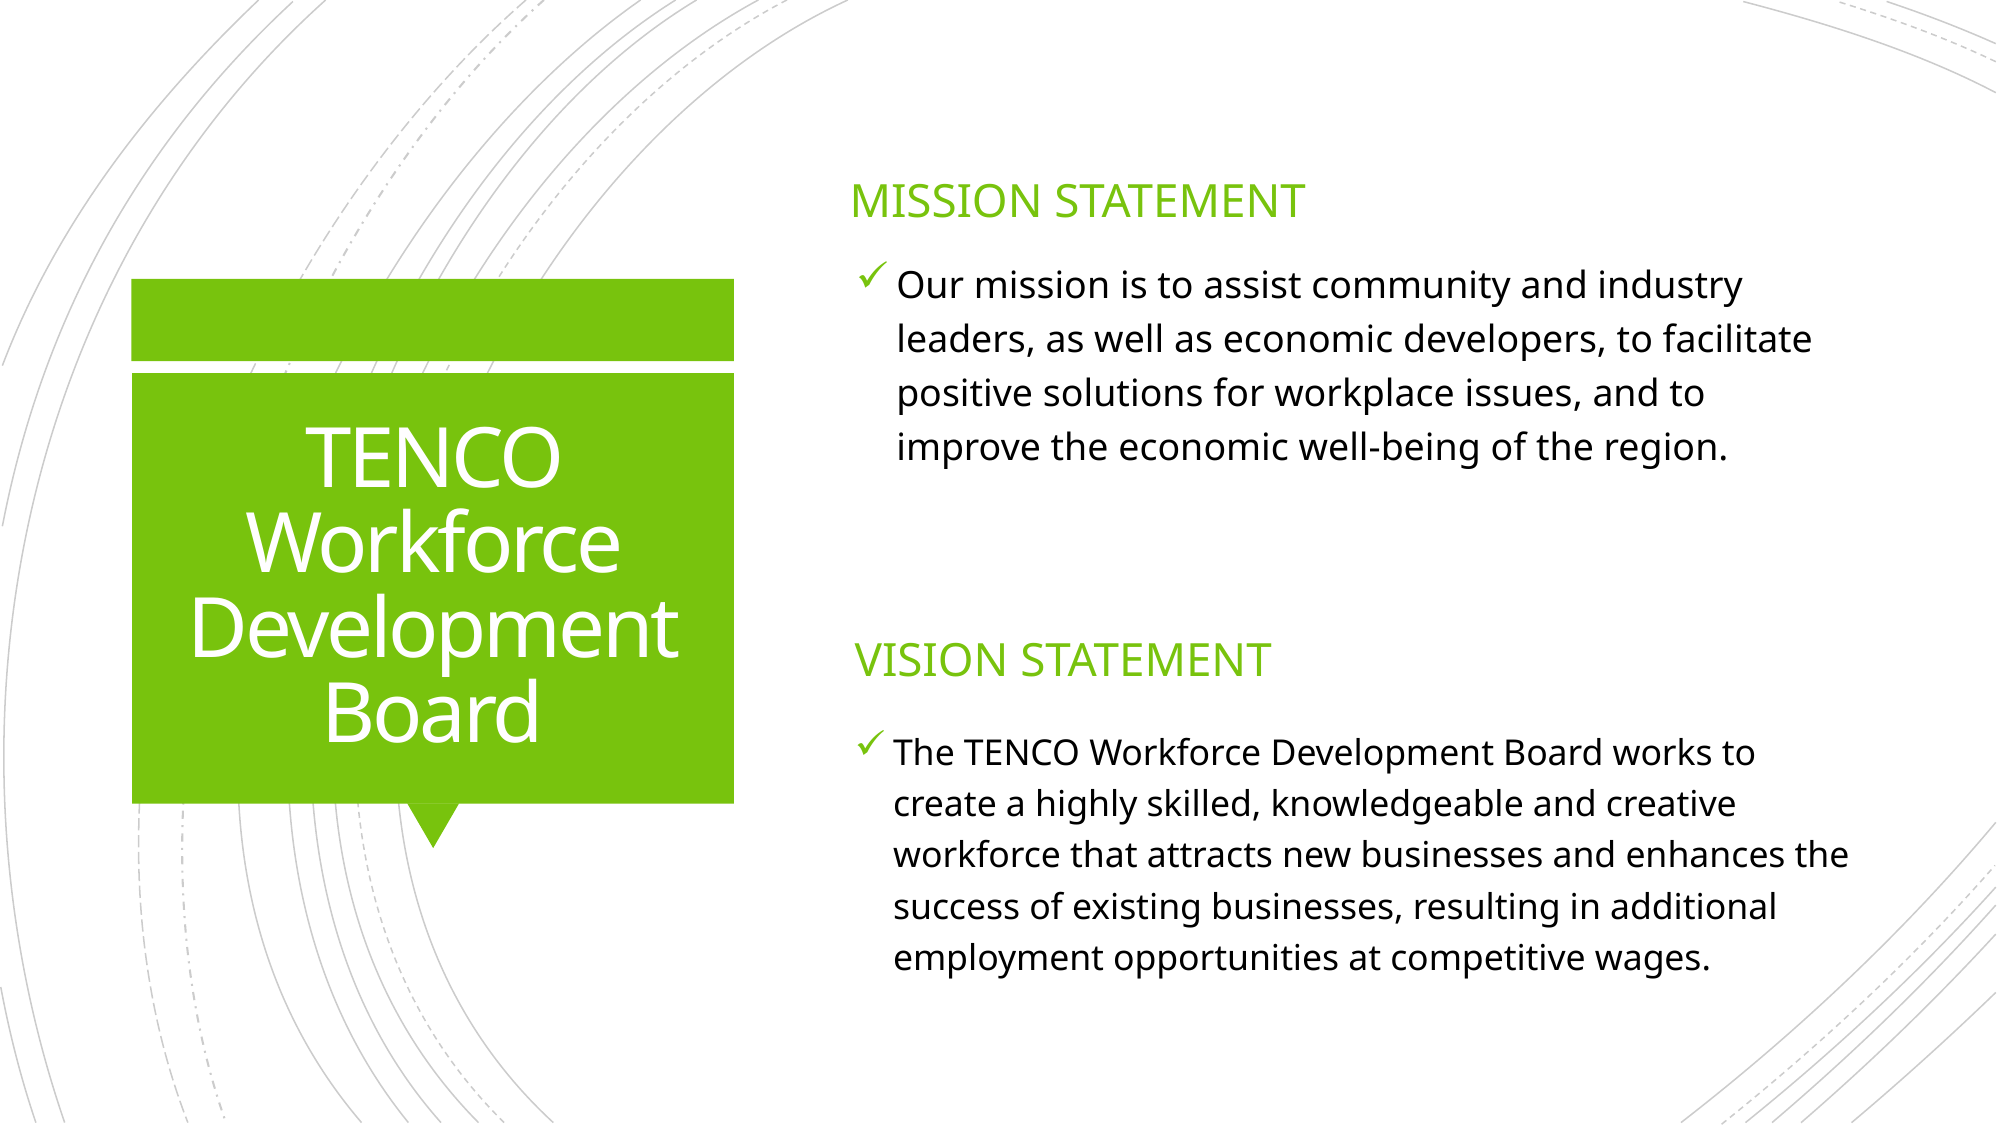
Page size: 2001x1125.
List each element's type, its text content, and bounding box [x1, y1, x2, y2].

title TENCO Workforce Development Board [145, 411, 721, 792]
list Mission Statement [137, 221, 840, 411]
text_box Mission statement [834, 142, 1863, 256]
list Our mission is to assist community and industry leaders, as well as economic developers, to facilitate positive solutions for workplace issues, and to improve the economic well-being of the region. [840, 244, 1869, 523]
list The TENCO Workforce Development Board works to create a highly skilled, knowledgeable and creative workforce that attracts new businesses and enhances the success of existing businesses, resulting in additional employment opportunities at competitive wages. [839, 713, 1868, 994]
list Vision Statement [839, 601, 1868, 713]
